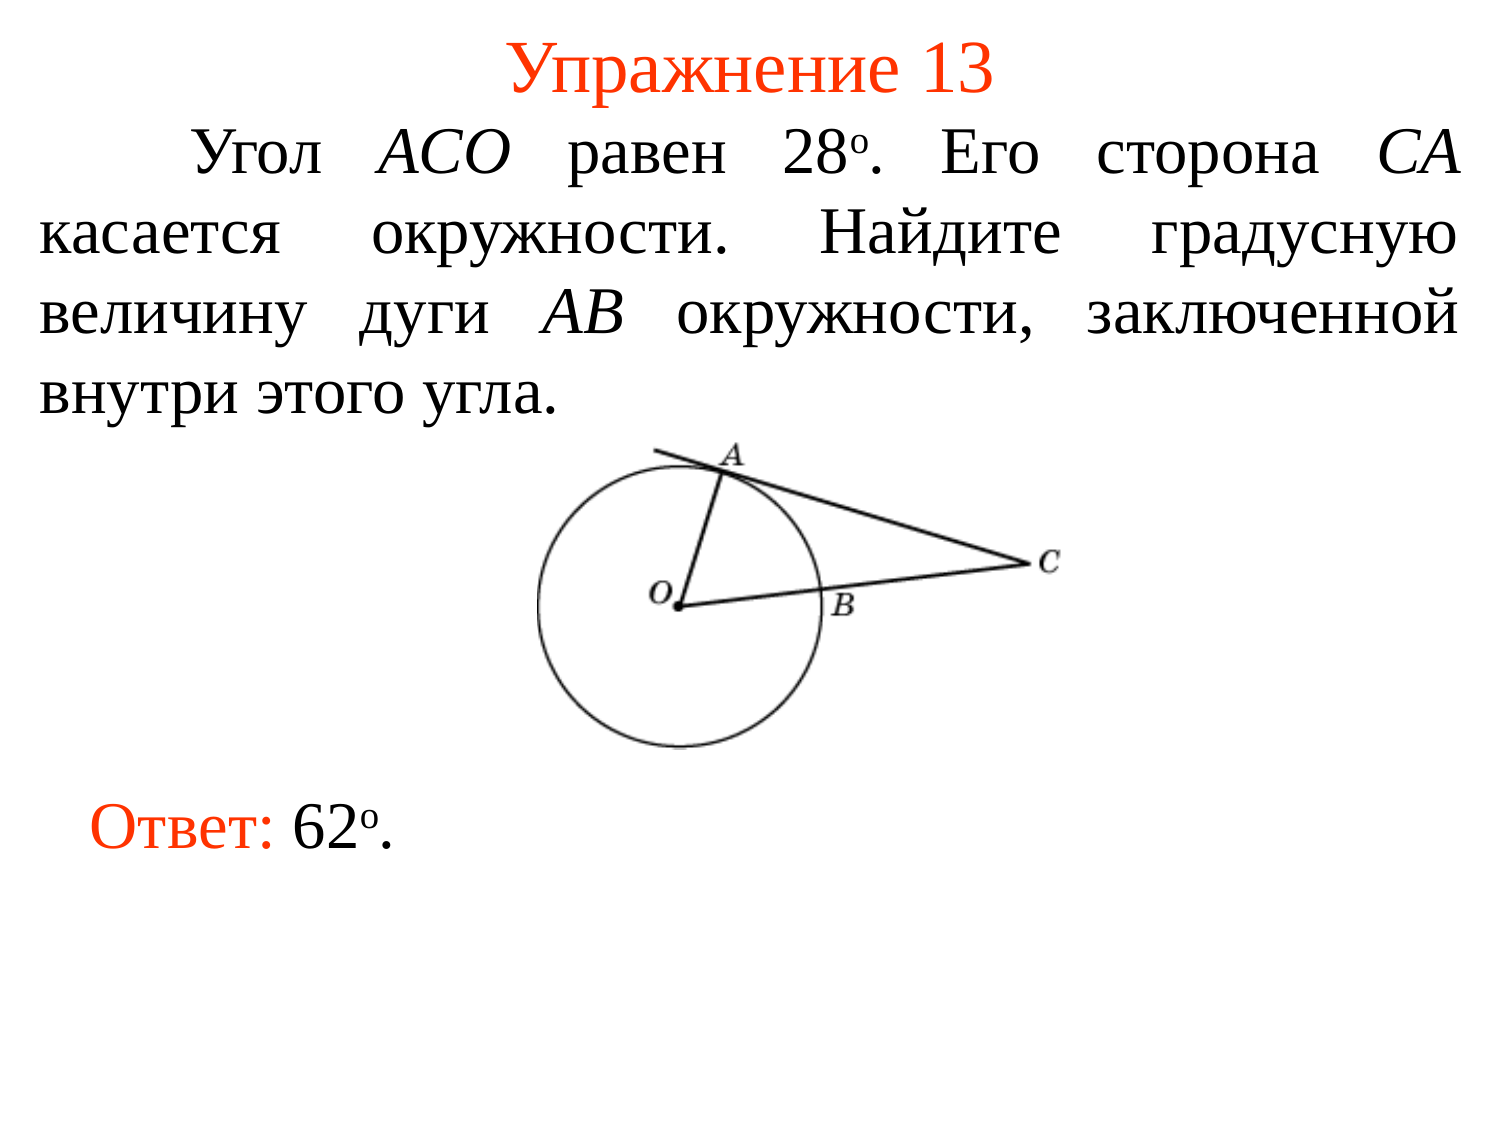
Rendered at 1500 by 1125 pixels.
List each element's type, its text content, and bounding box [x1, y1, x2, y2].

title Упражнение 13 [112, 24, 1388, 99]
picture [537, 437, 1063, 750]
text_box Ответ: 62о. [75, 774, 1013, 870]
text_box Угол ACO равен 28о. Его сторона CA касается окружности. Найдите градусную величину дуги AB окружности, заключенной внутри этого угла. [24, 99, 1475, 435]
